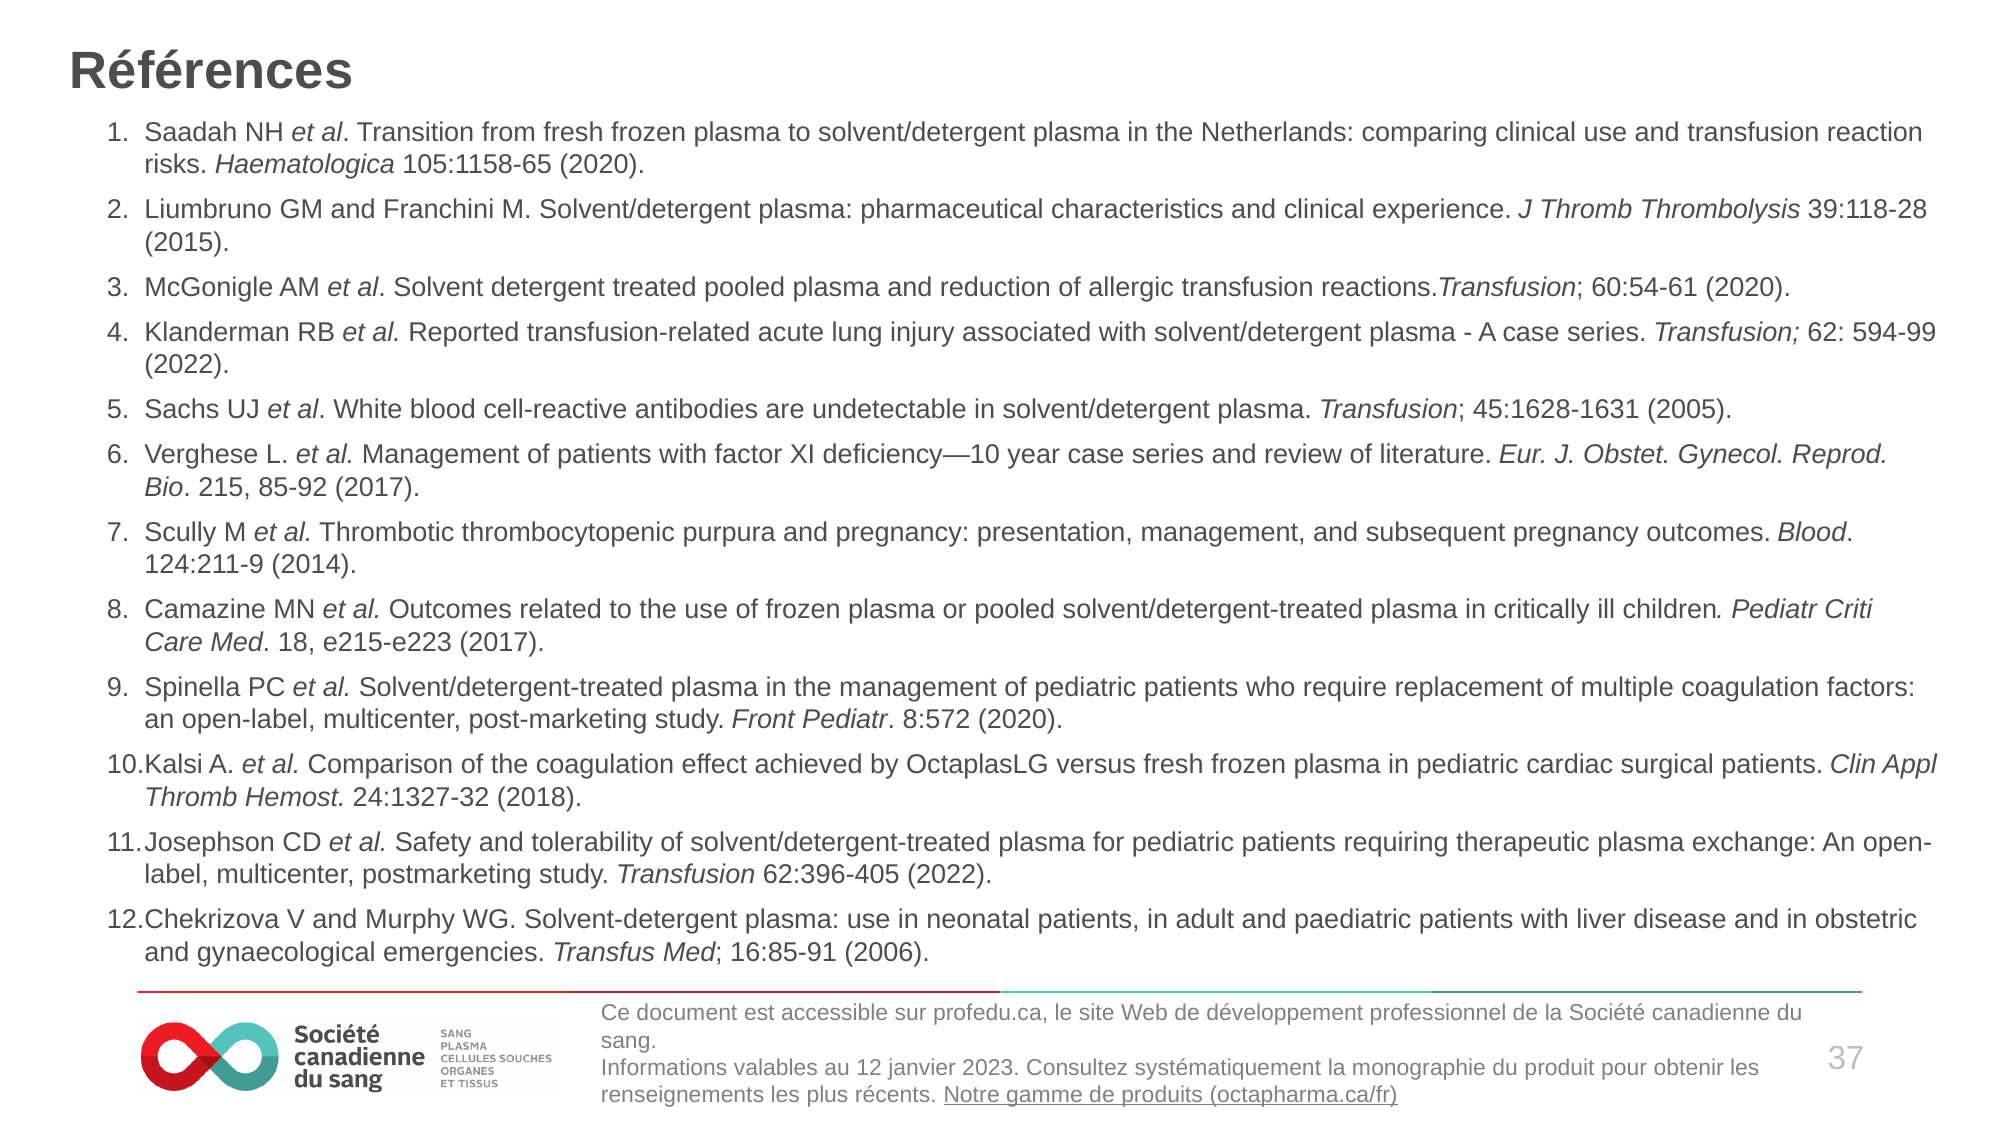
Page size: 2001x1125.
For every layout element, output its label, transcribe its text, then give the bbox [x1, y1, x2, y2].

text_box Saadah NH et al. Transition from fresh frozen plasma to solvent/detergent plasma in the Netherlands: comparing clinical use and transfusion reaction risks. Haematologica 105:1158-65 (2020). Liumbruno GM and Franchini M. Solvent/detergent plasma: pharmaceutical characteristics and clinical experience. J Thromb Thrombolysis 39:118-28 (2015). McGonigle AM et al. Solvent detergent treated pooled plasma and reduction of allergic transfusion reactions.Transfusion; 60:54-61 (2020). Klanderman RB et al. Reported transfusion-related acute lung injury associated with solvent/detergent plasma - A case series. Transfusion; 62: 594-99 (2022). Sachs UJ et al. White blood cell-reactive antibodies are undetectable in solvent/detergent plasma. Transfusion; 45:1628-1631 (2005). Verghese L. et al. Management of patients with factor XI deficiency—10 year case series and review of literature. Eur. J. Obstet. Gynecol. Reprod. Bio. 215, 85-92 (2017). Scully M et al. Thrombotic thrombocytopenic purpura and pregnancy: presentation, management, and subsequent pregnancy outcomes. Blood. 124:211-9 (2014). Camazine MN et al. Outcomes related to the use of frozen plasma or pooled solvent/detergent-treated plasma in critically ill children. Pediatr Criti Care Med. 18, e215-e223 (2017). Spinella PC et al. Solvent/detergent-treated plasma in the management of pediatric patients who require replacement of multiple coagulation factors: an open-label, multicenter, post-marketing study. Front Pediatr. 8:572 (2020). Kalsi A. et al. Comparison of the coagulation effect achieved by OctaplasLG versus fresh frozen plasma in pediatric cardiac surgical patients. Clin Appl Thromb Hemost. 24:1327-32 (2018). Josephson CD et al. Safety and tolerability of solvent/detergent-treated plasma for pediatric patients requiring therapeutic plasma exchange: An open-label, multicenter, postmarketing study. Transfusion 62:396-405 (2022). Chekrizova V and Murphy WG. Solvent-detergent plasma: use in neonatal patients, in adult and paediatric patients with liver disease and in obstetric and gynaecological emergencies. Transfus Med; 16:85-91 (2006). [91, 106, 1953, 974]
title Références [55, 35, 1652, 108]
text_box Ce document est accessible sur profedu.ca, le site Web de développement professionnel de la Société canadienne du sang. Informations valables au 12 janvier 2023. Consultez systématiquement la monographie du produit pour obtenir les renseignements les plus récents. Notre gamme de produits (octapharma.ca/fr) [586, 990, 1877, 1115]
picture [132, 1018, 557, 1096]
